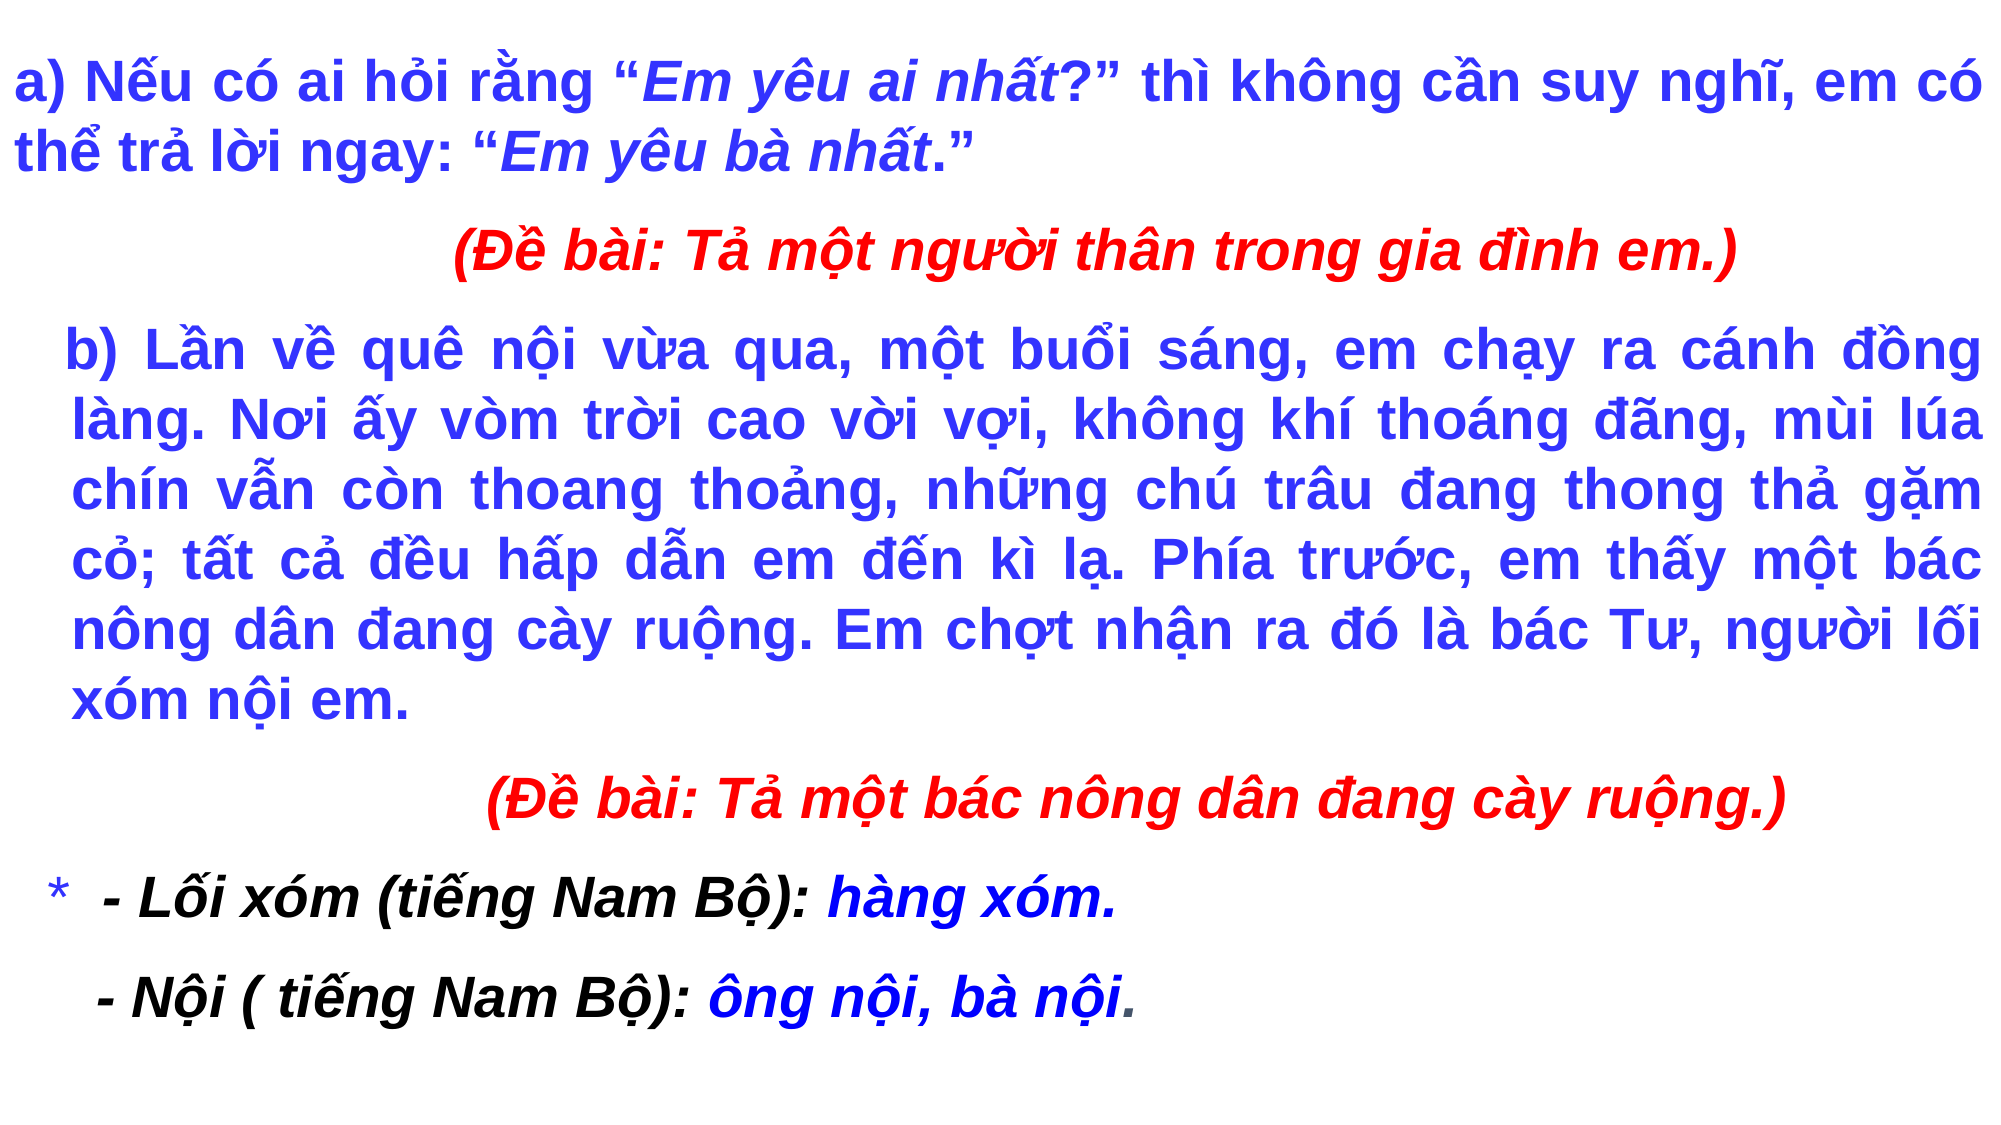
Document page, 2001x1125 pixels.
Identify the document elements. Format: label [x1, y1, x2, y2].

list [0, 0, 2000, 1119]
